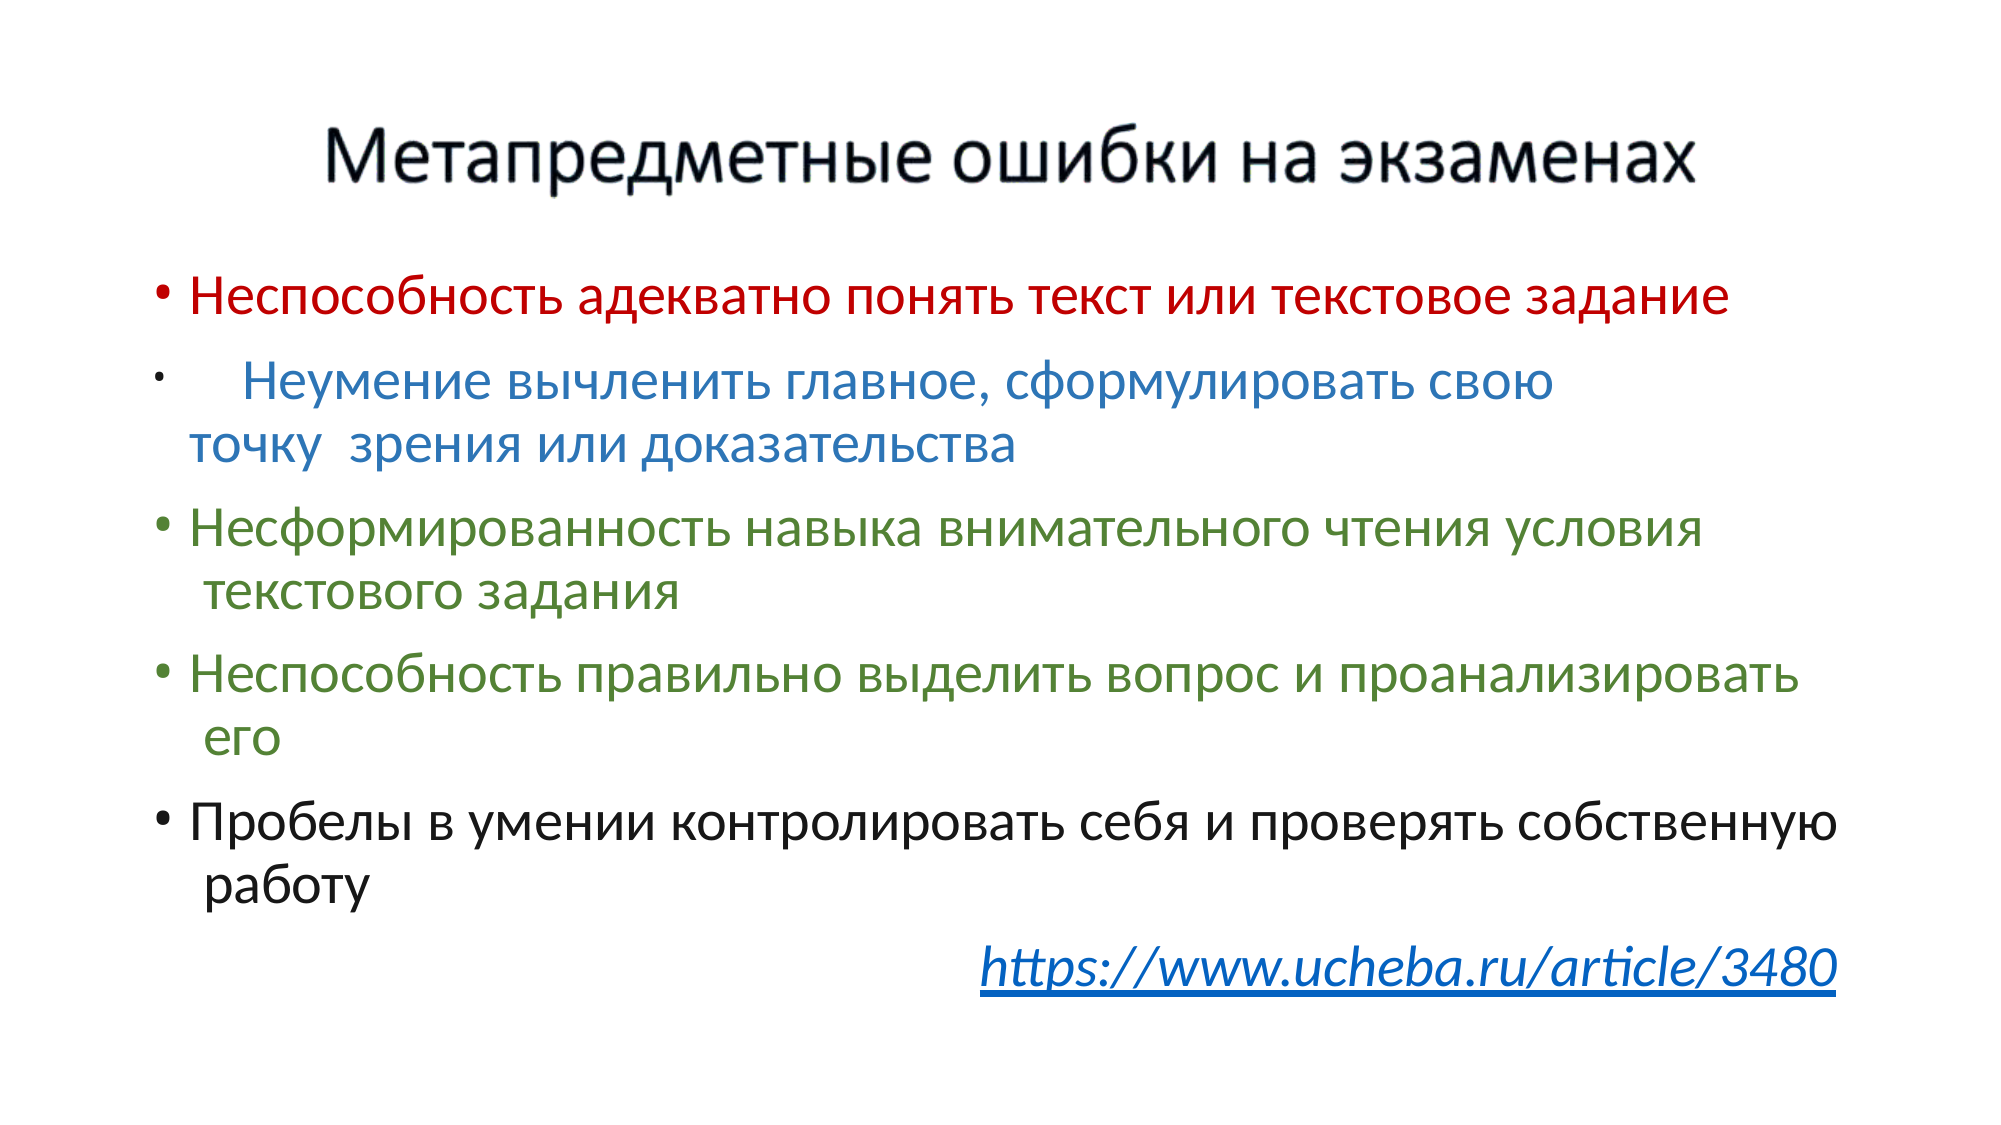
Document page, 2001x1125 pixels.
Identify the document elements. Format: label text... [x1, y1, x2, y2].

text_box Неспособность адекватно понять текст или текстовое задание Неумение вычленить главное, сформулировать свою точку зрения или доказательства Несформированность навыка внимательного чтения условия текстового задания Неспособность правильно выделить вопрос и проанализировать его Пробелы в умении контролировать себя и проверять собственную работу https://www.ucheba.ru/article/3480 [150, 240, 1850, 998]
picture [327, 122, 1697, 199]
